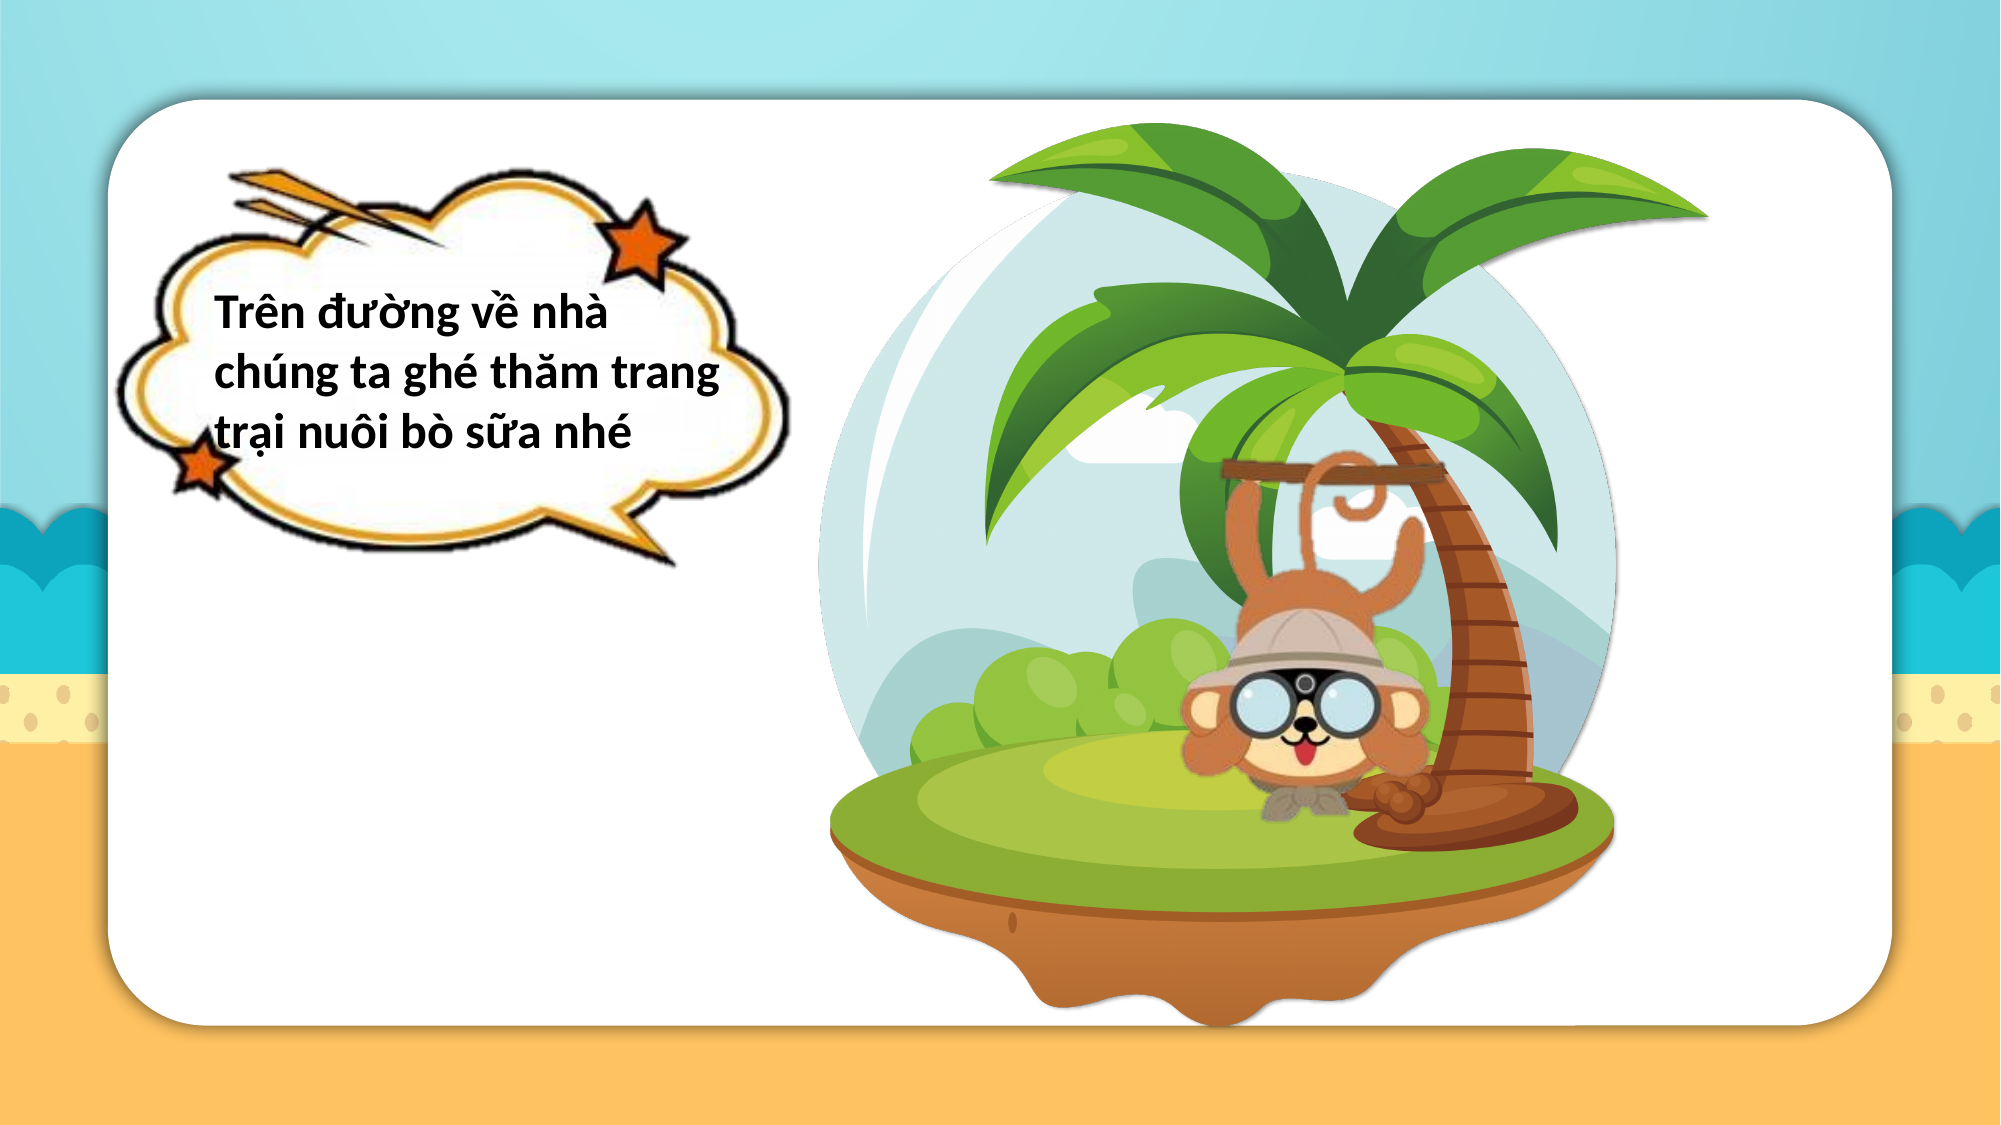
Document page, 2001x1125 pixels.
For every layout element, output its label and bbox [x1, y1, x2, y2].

picture [0, 0, 2001, 1125]
text_box [0, 507, 2000, 1125]
text_box [854, 98, 1894, 507]
